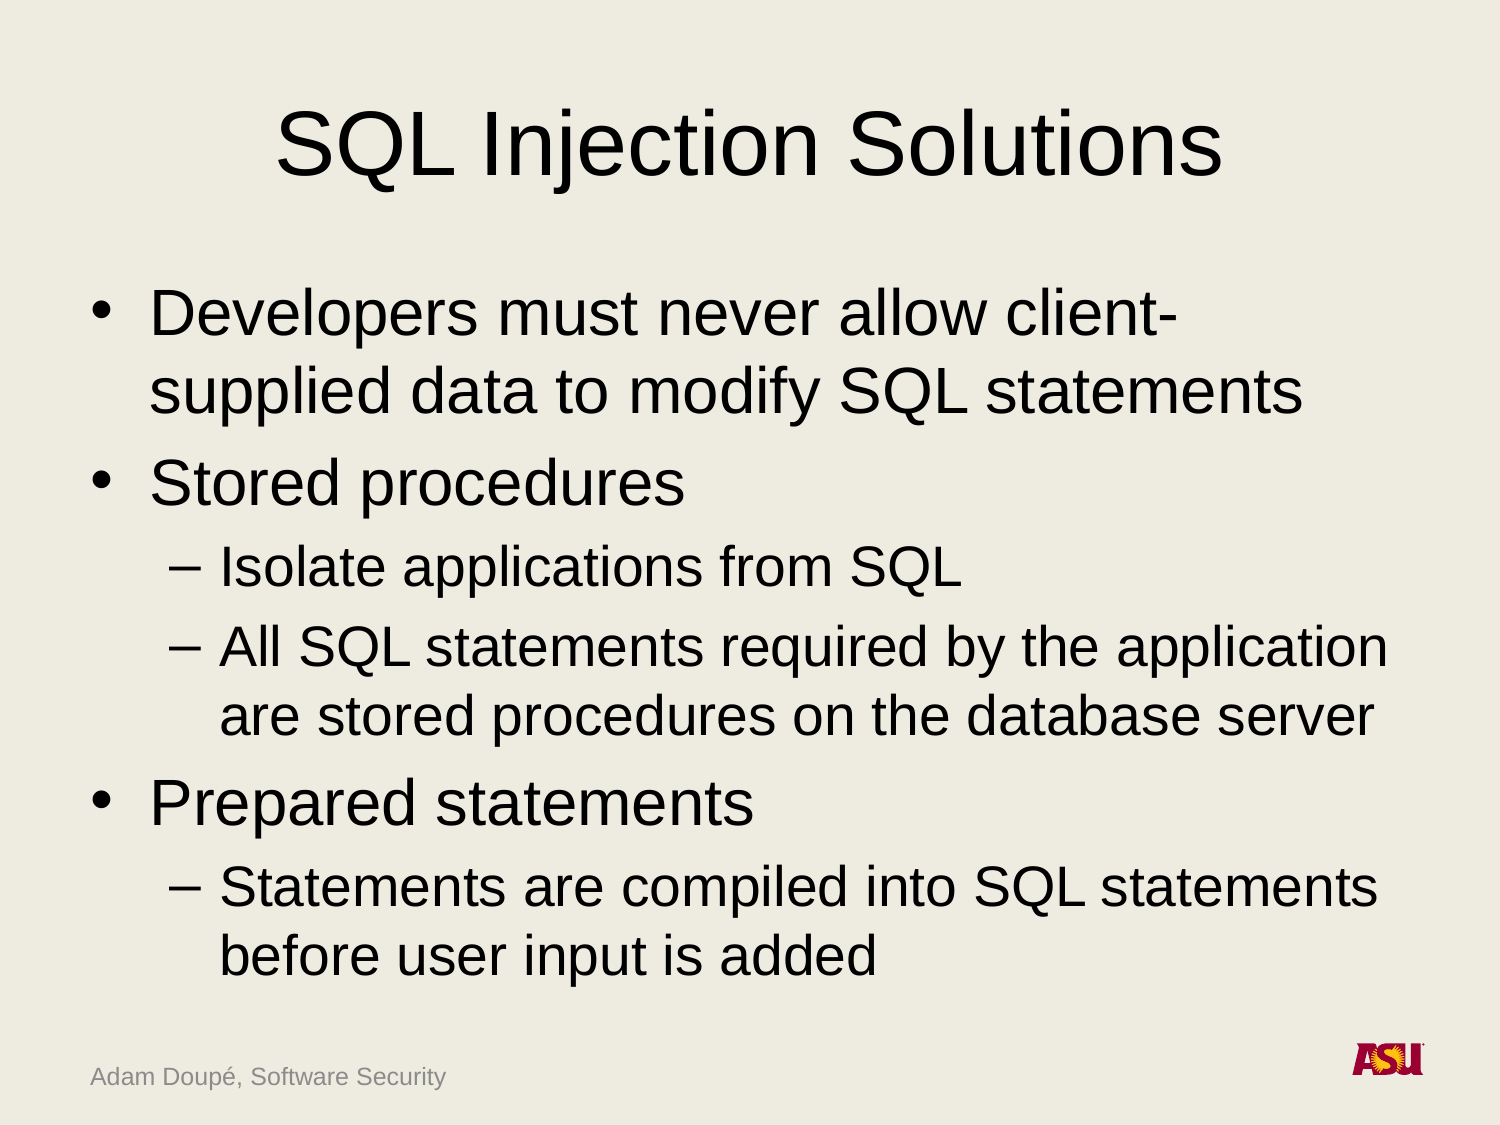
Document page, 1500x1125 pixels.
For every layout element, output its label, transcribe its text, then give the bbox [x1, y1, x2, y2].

title SQL Injection Solutions [75, 45, 1425, 233]
list Developers must never allow client-supplied data to modify SQL statements Stored procedures Isolate applications from SQL All SQL statements required by the application are stored procedures on the database server Prepared statements Statements are compiled into SQL statements before user input is added [75, 262, 1425, 1005]
